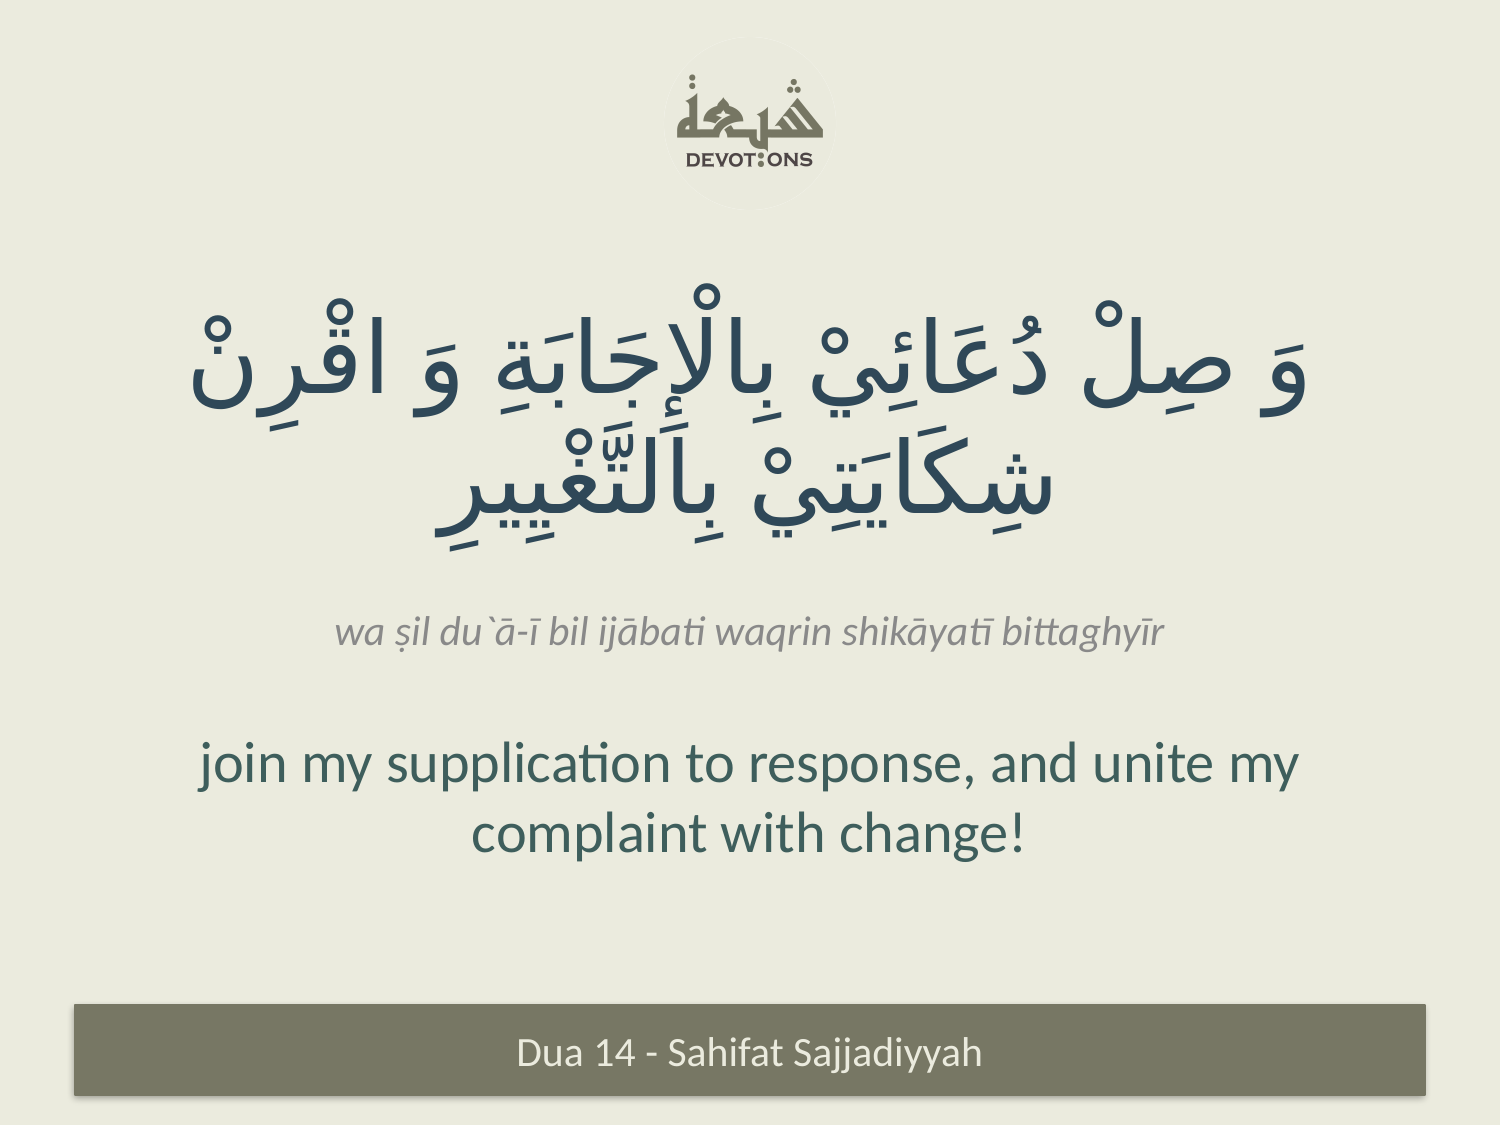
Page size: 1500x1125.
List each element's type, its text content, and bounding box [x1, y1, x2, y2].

picture [656, 29, 844, 218]
text_box [74, 1004, 1426, 1096]
text_box Dua 14 - Sahifat Sajjadiyyah [501, 1017, 999, 1083]
text_box وَ صِلْ دُعَائِيْ بِالْإِجَابَةِ وَ اقْرِنْ شِكَايَتِيْ بِالتَّغْيِيرِ wa ṣil du`ā-ī bil ijābati waqrin shikāyatī bittaghyīr join my supplication to response, and unite my complaint with change! [74, 286, 1425, 871]
